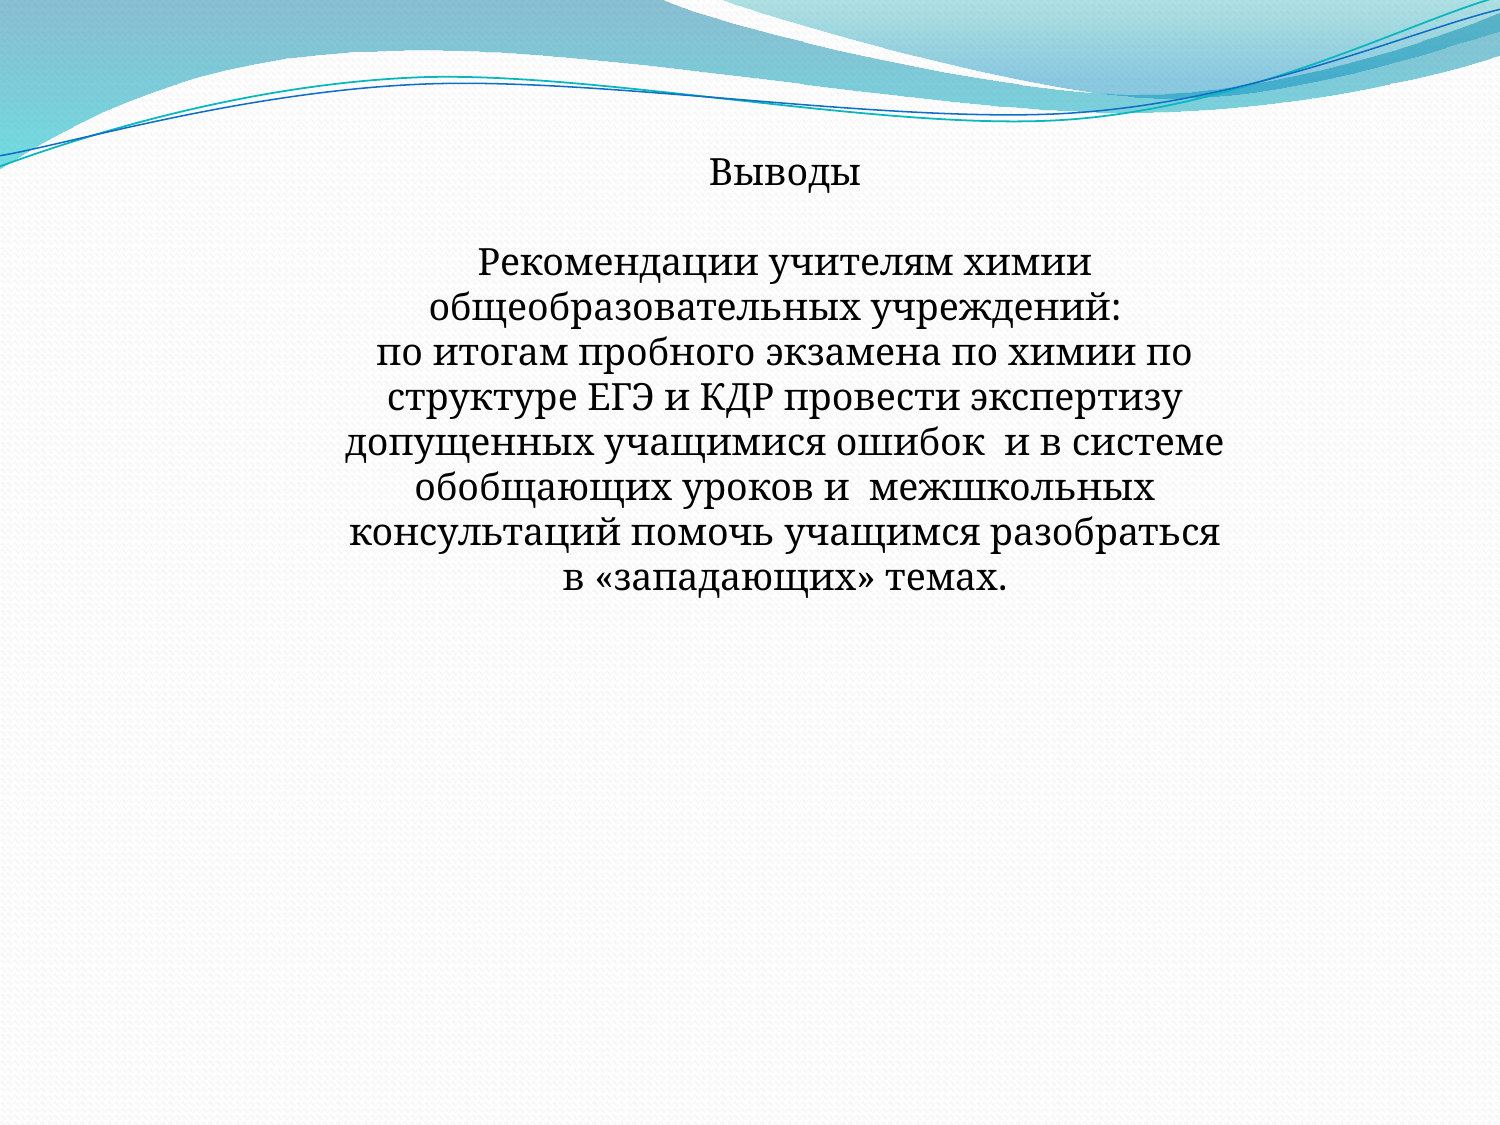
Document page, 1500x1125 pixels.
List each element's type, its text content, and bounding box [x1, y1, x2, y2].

text_box Выводы Рекомендации учителям химии общеобразовательных учреждений: по итогам пробного экзамена по химии по структуре ЕГЭ и КДР провести экспертизу допущенных учащимися ошибок и в системе обобщающих уроков и межшкольных консультаций помочь учащимся разобраться в «западающих» темах. [328, 140, 1243, 606]
